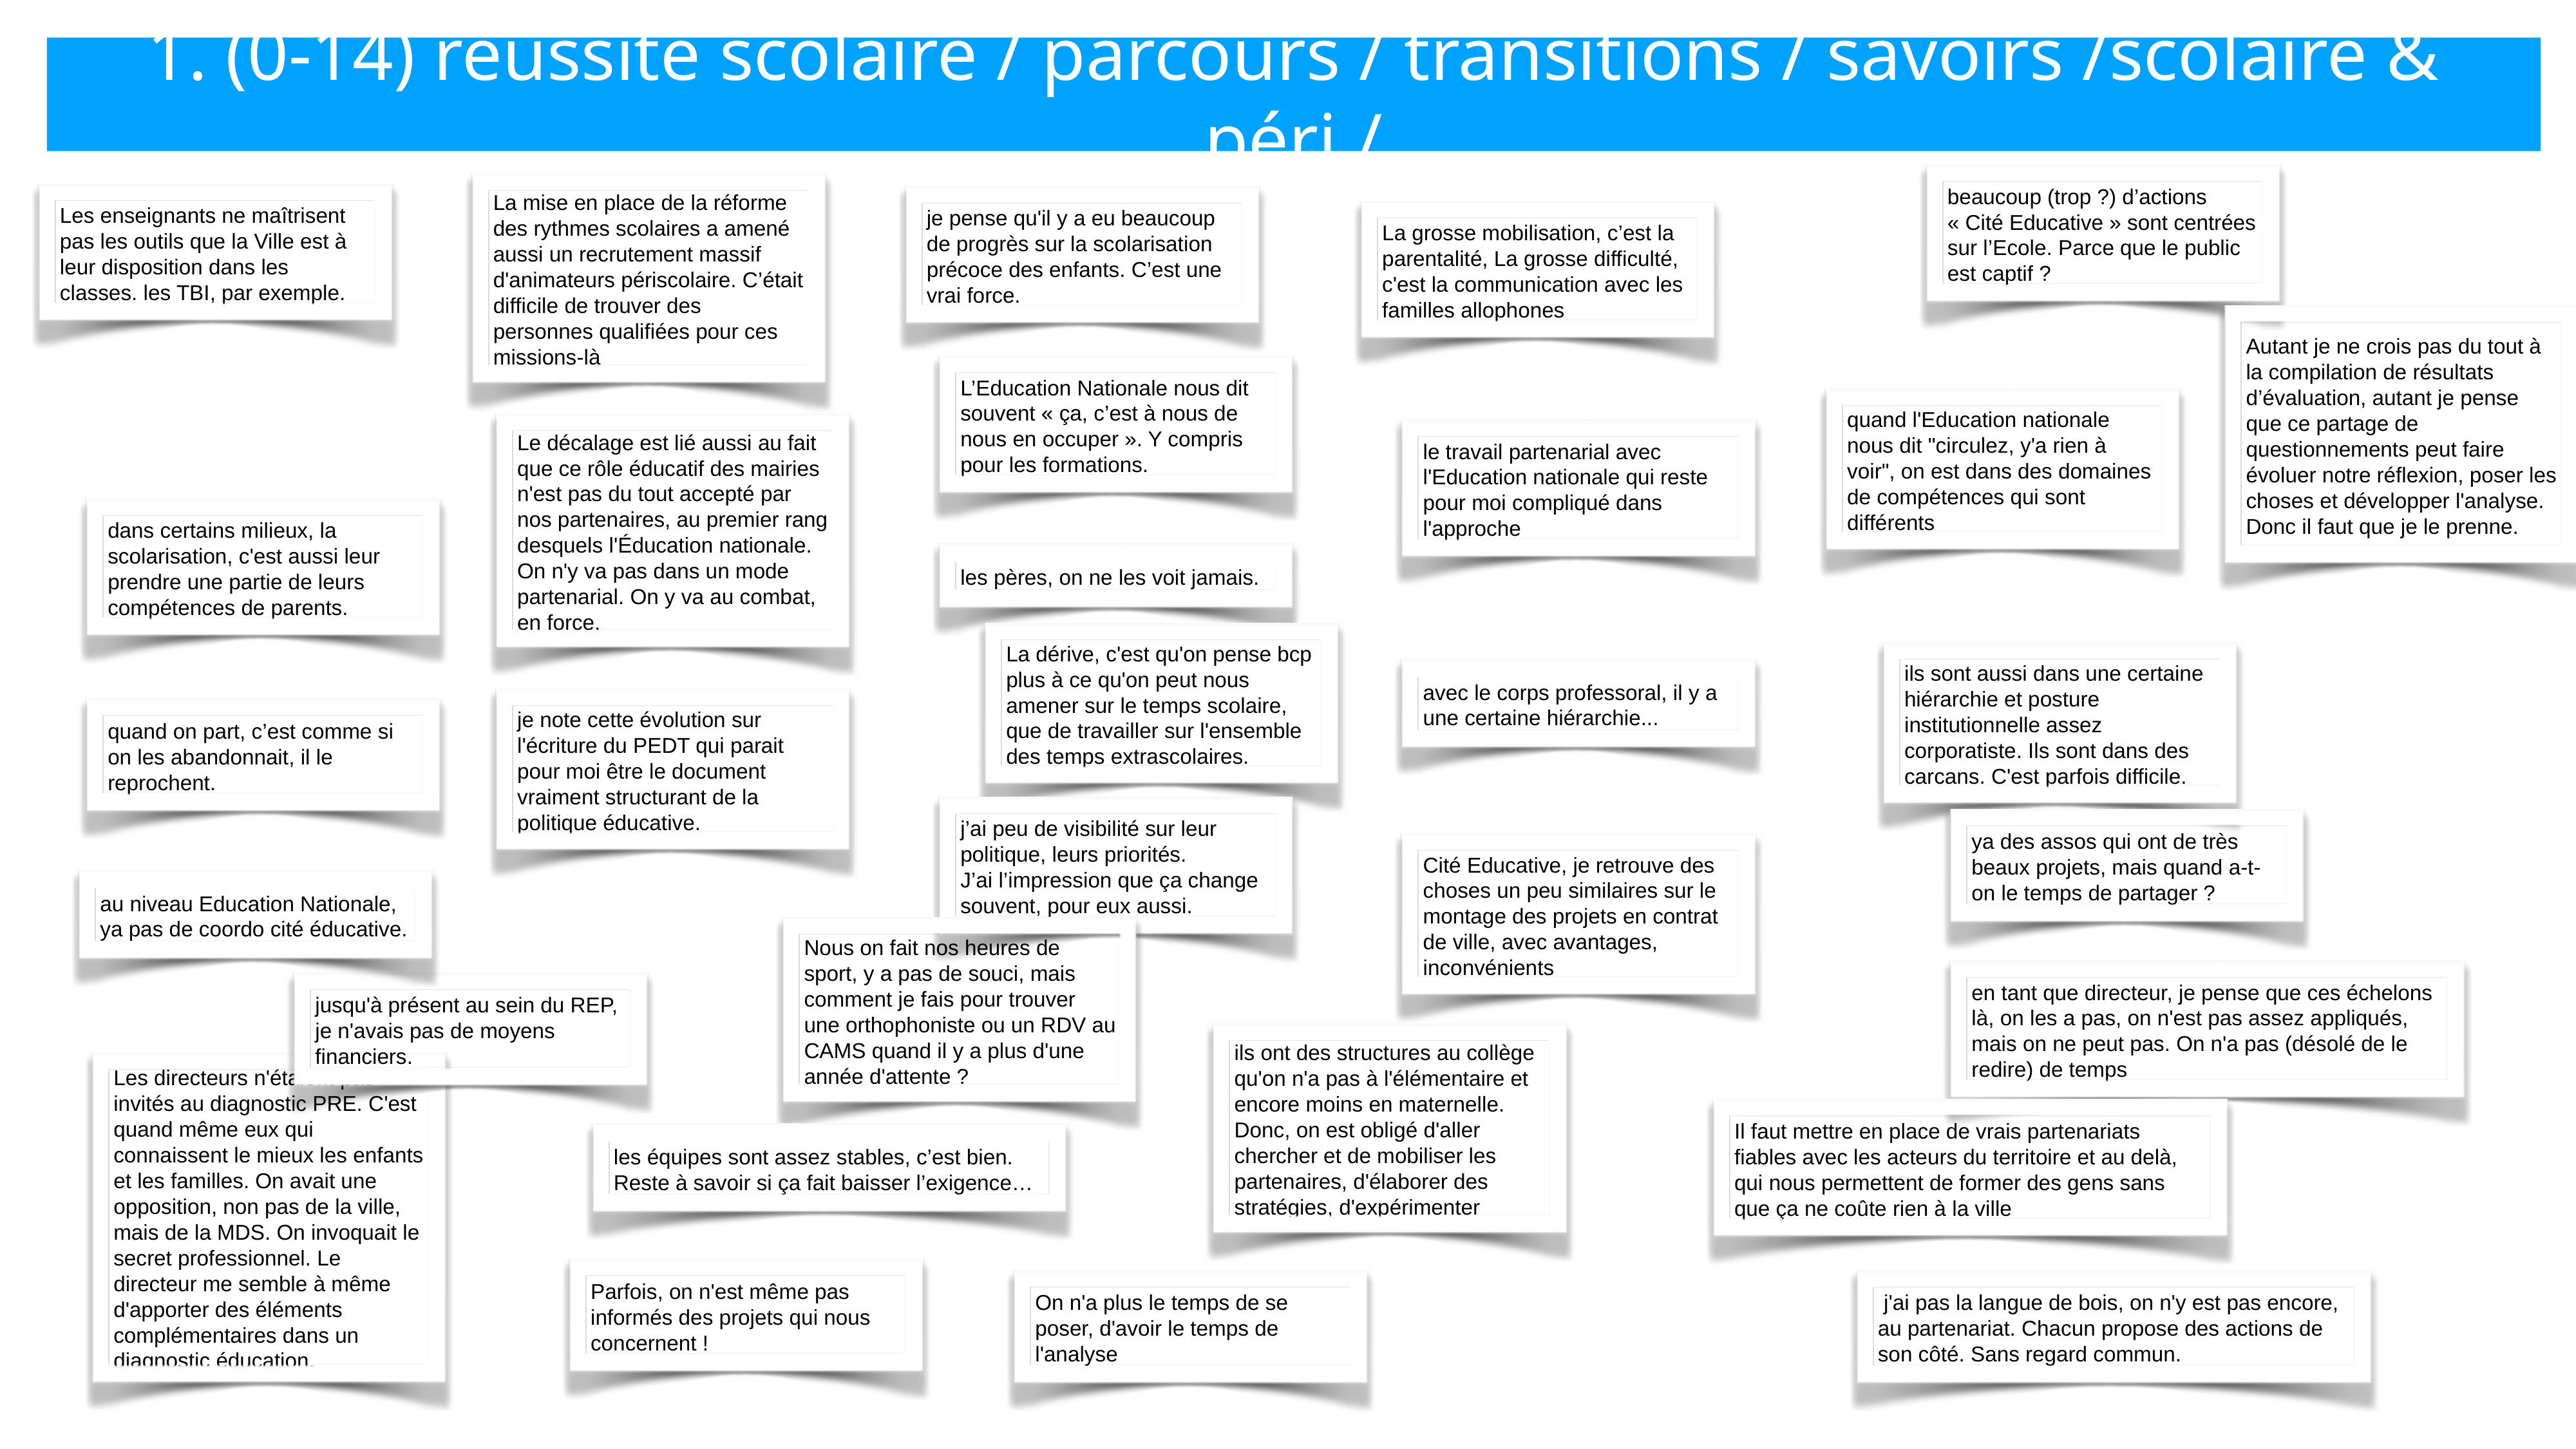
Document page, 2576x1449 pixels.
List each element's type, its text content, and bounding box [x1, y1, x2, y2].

title 1. (0-14) réussite scolaire / parcours / transitions / savoirs /scolaire & péri / [46, 37, 2541, 152]
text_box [562, 1258, 931, 1403]
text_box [1206, 1023, 1575, 1265]
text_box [71, 869, 441, 990]
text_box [2217, 305, 2576, 595]
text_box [31, 184, 401, 352]
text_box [1394, 833, 1764, 1027]
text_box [1819, 388, 2188, 582]
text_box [1394, 659, 1764, 779]
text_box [1394, 419, 1764, 589]
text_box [585, 1123, 1075, 1244]
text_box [932, 797, 1301, 966]
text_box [1876, 642, 2245, 835]
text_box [775, 917, 1145, 1135]
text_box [1918, 164, 2288, 334]
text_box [978, 622, 1347, 816]
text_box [932, 543, 1301, 639]
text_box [1849, 1269, 2380, 1415]
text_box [1706, 1099, 2236, 1268]
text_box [85, 1052, 454, 1414]
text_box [464, 173, 834, 415]
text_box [1943, 960, 2473, 1130]
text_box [1943, 809, 2313, 954]
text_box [1007, 1269, 1376, 1415]
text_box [79, 698, 448, 843]
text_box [287, 972, 656, 1117]
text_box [489, 688, 858, 882]
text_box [489, 413, 858, 679]
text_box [1354, 201, 1723, 370]
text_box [79, 498, 448, 668]
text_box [898, 186, 1267, 355]
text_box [932, 355, 1301, 525]
